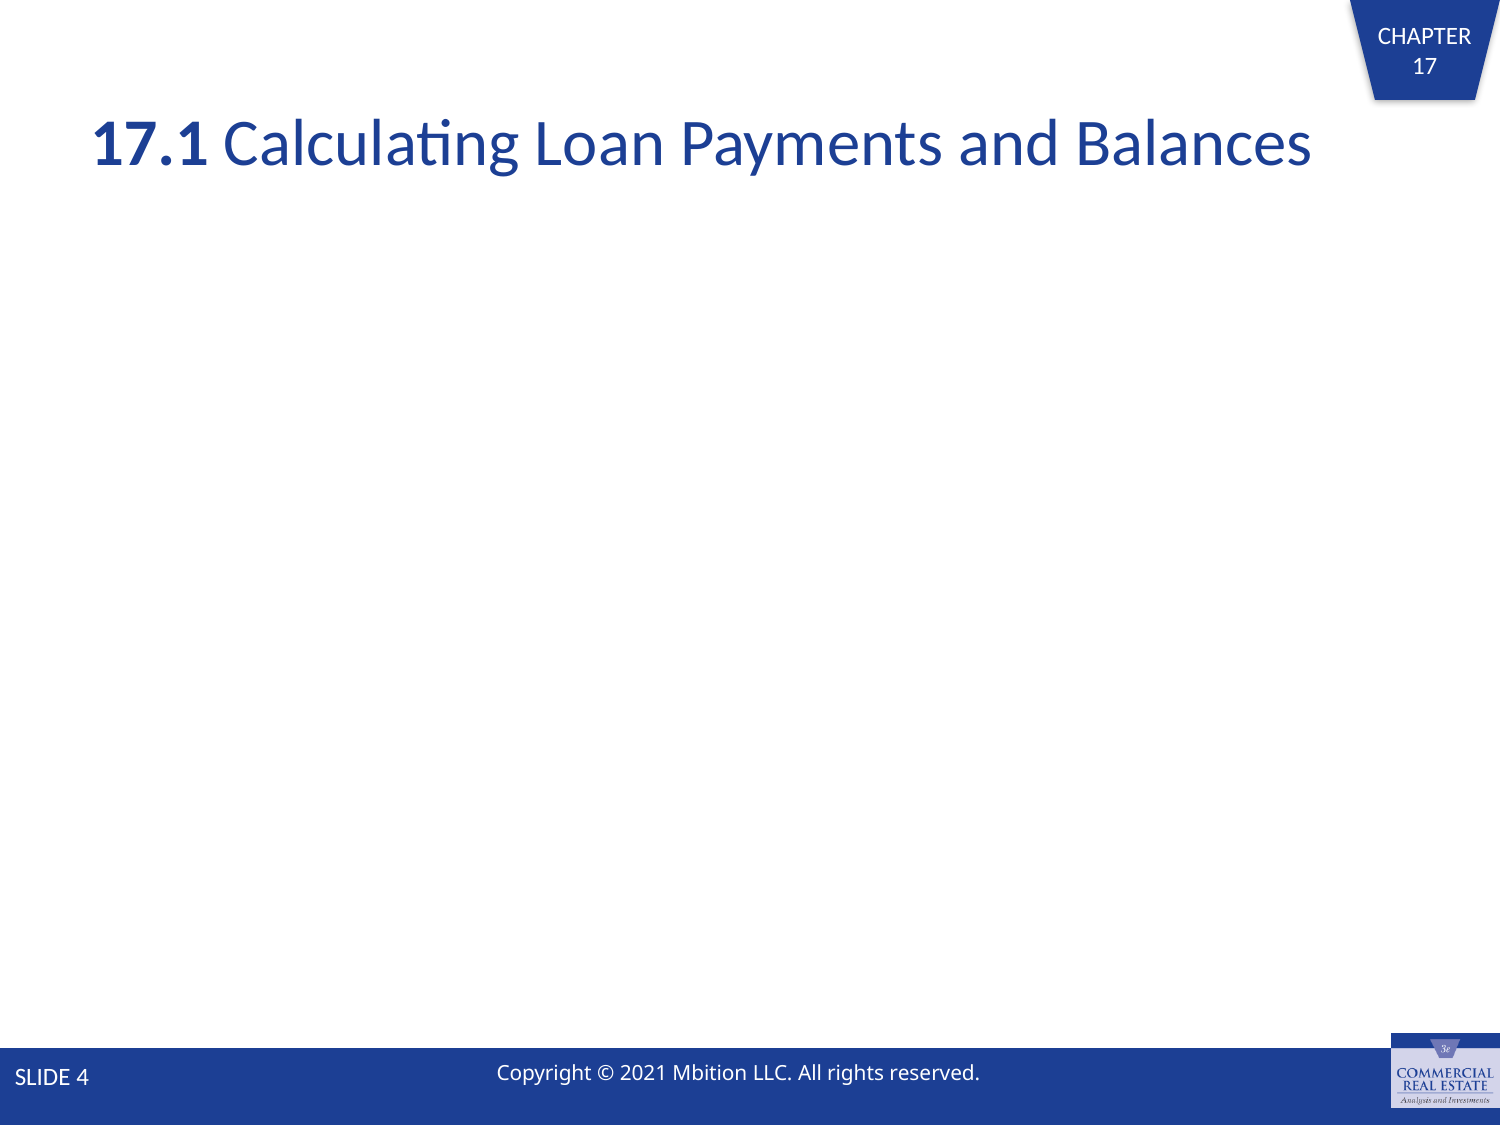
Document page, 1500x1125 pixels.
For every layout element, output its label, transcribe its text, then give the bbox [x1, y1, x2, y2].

picture [1391, 1033, 1500, 1108]
slide_number SLIDE 4 [0, 1052, 350, 1113]
title 17.1 Calculating Loan Payments and Balances [75, 45, 1375, 233]
